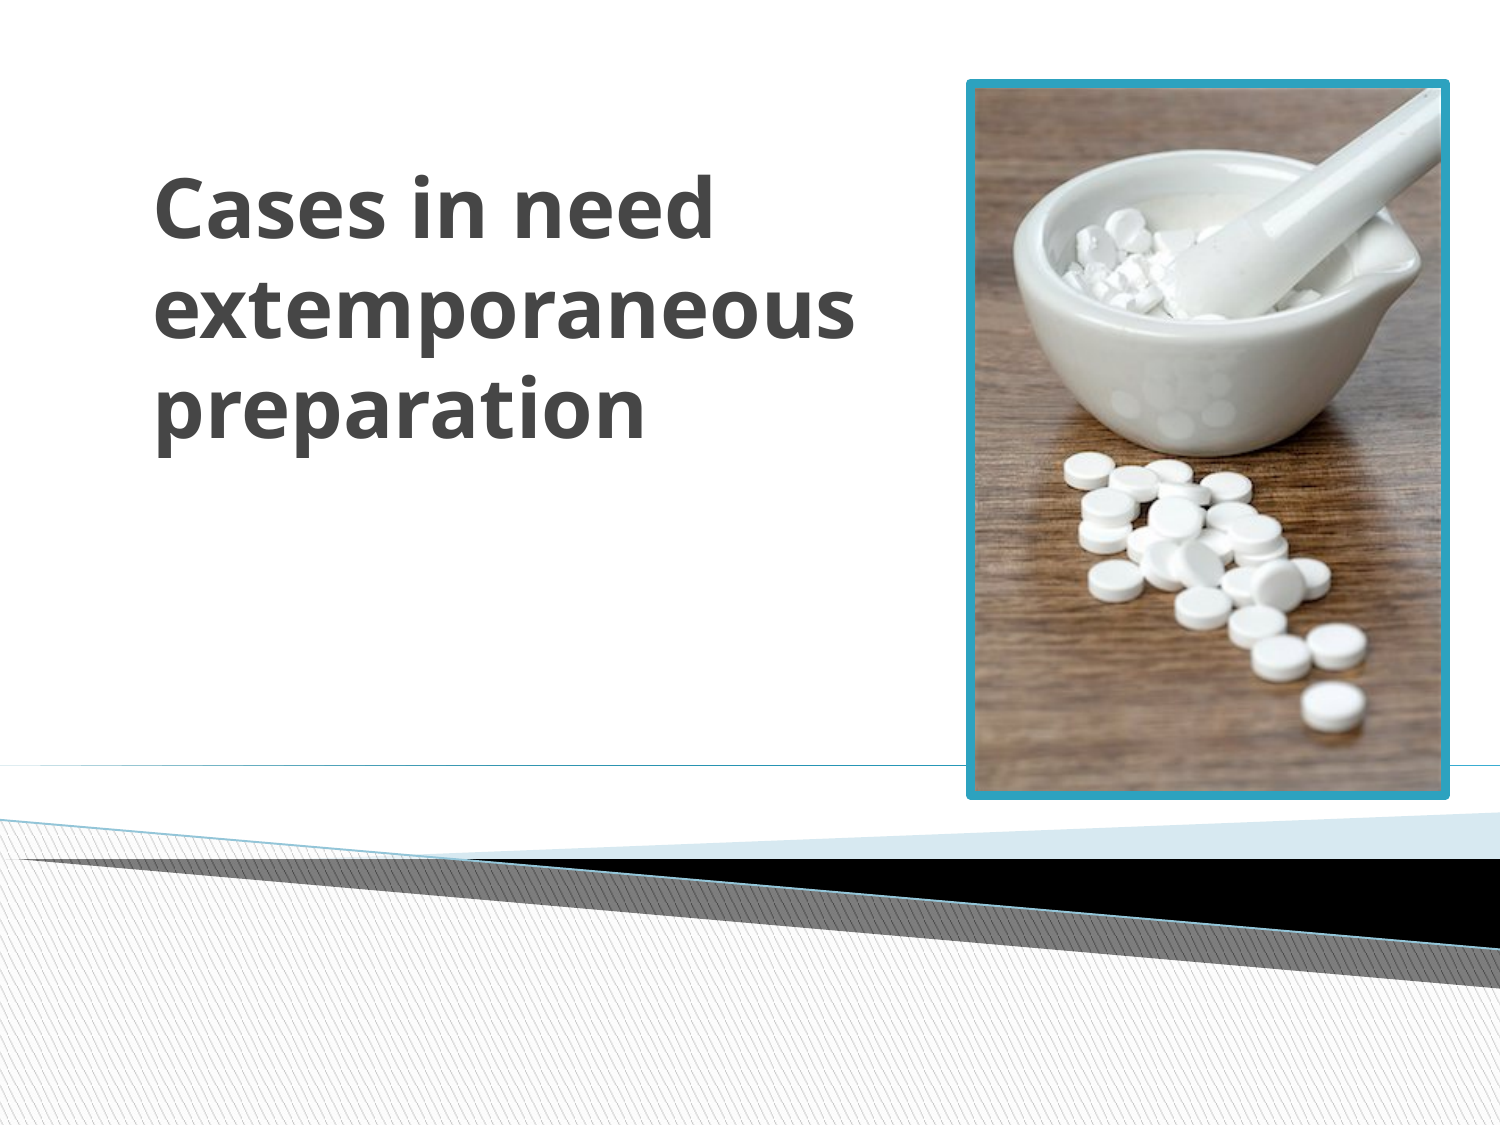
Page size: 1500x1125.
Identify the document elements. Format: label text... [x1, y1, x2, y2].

picture [5, 859, 1500, 989]
picture [974, 87, 1441, 791]
title Cases in need extemporaneous preparation [137, 87, 913, 463]
